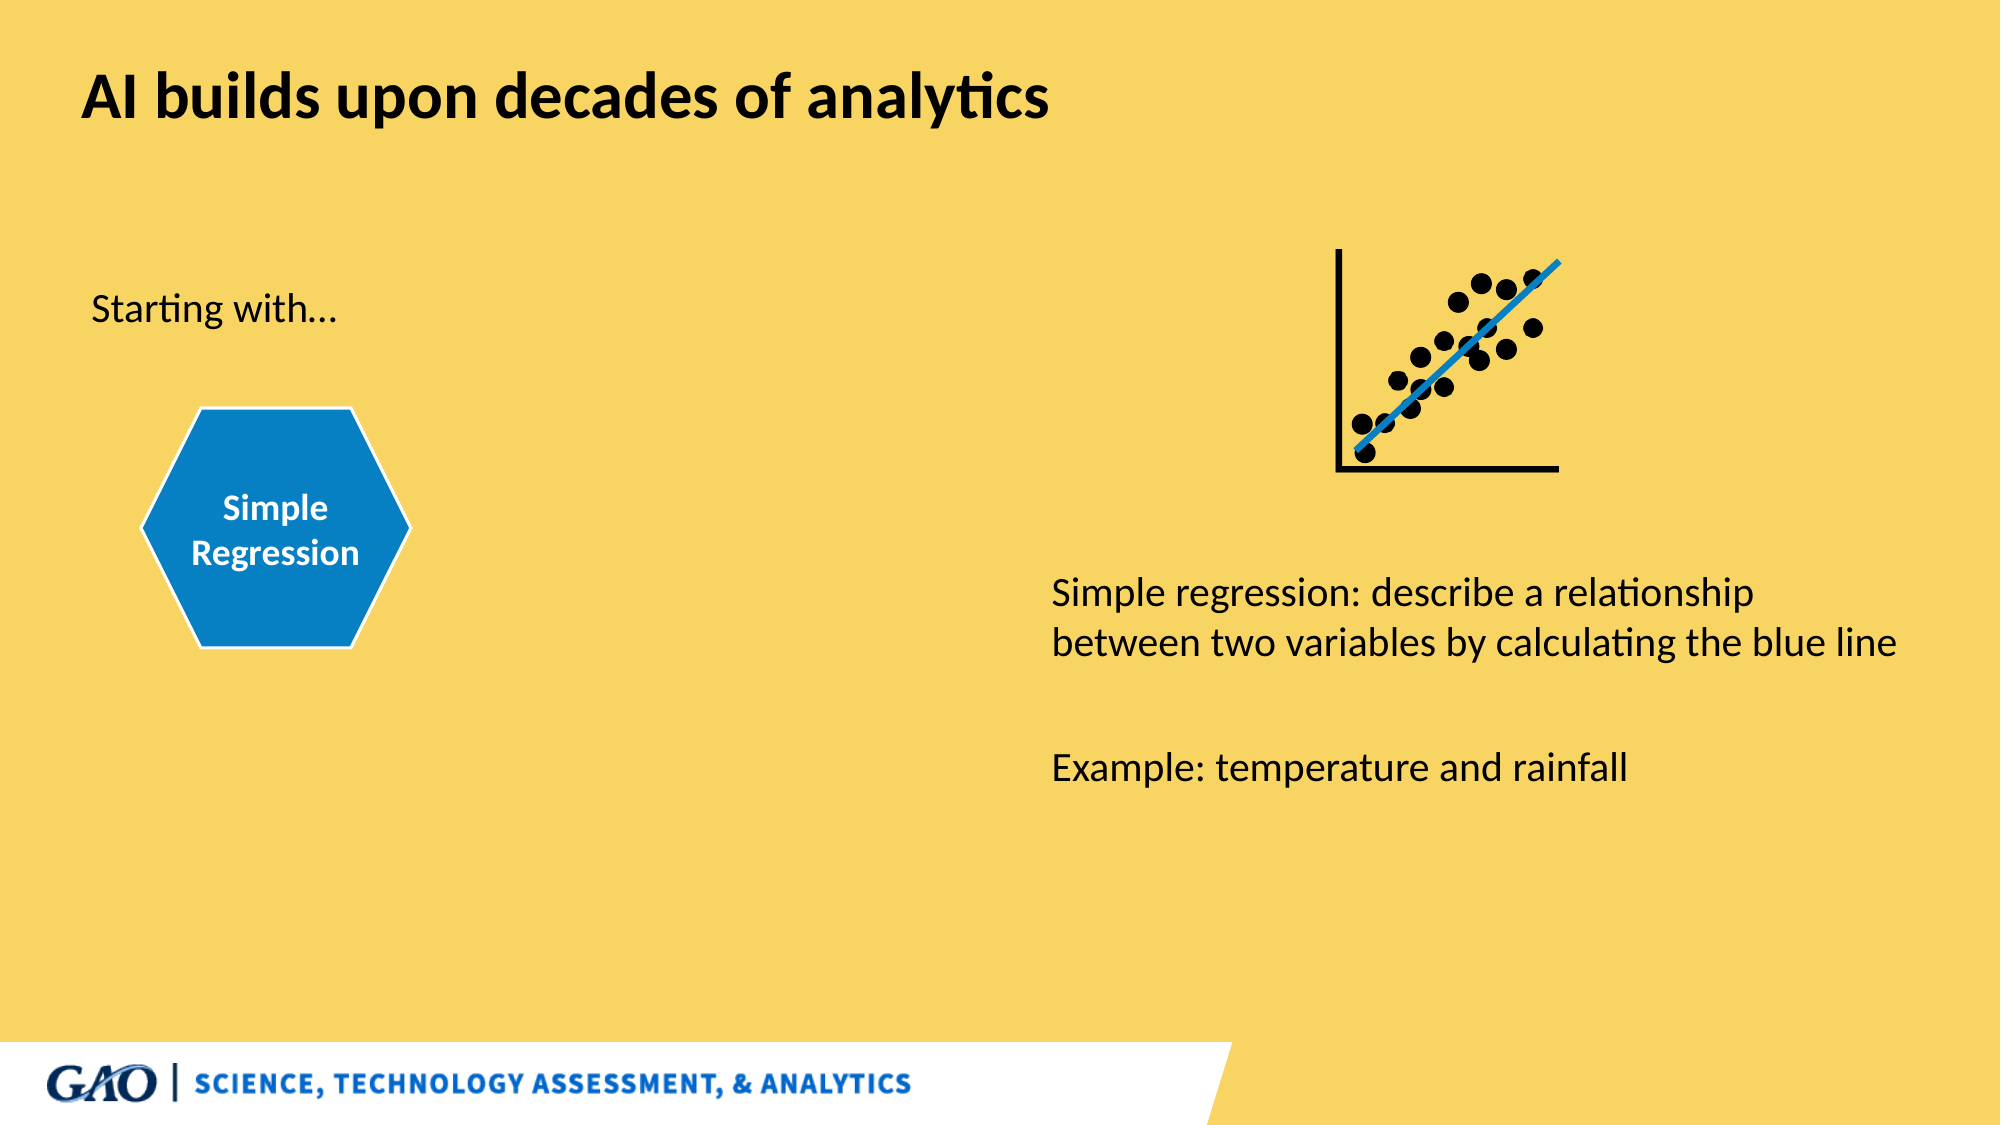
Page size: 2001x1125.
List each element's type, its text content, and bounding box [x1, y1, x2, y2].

text_box Starting with… [76, 273, 396, 339]
text_box Simple regression: describe a relationship between two variables by calculating the blue line Example: temperature and rainfall [1036, 557, 1927, 798]
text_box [1289, 203, 1605, 519]
picture [47, 1063, 922, 1109]
text_box AI builds upon decades of analytics [66, 41, 1865, 140]
text_box [0, 1041, 1234, 1125]
text_box Simple Regression [139, 406, 413, 649]
